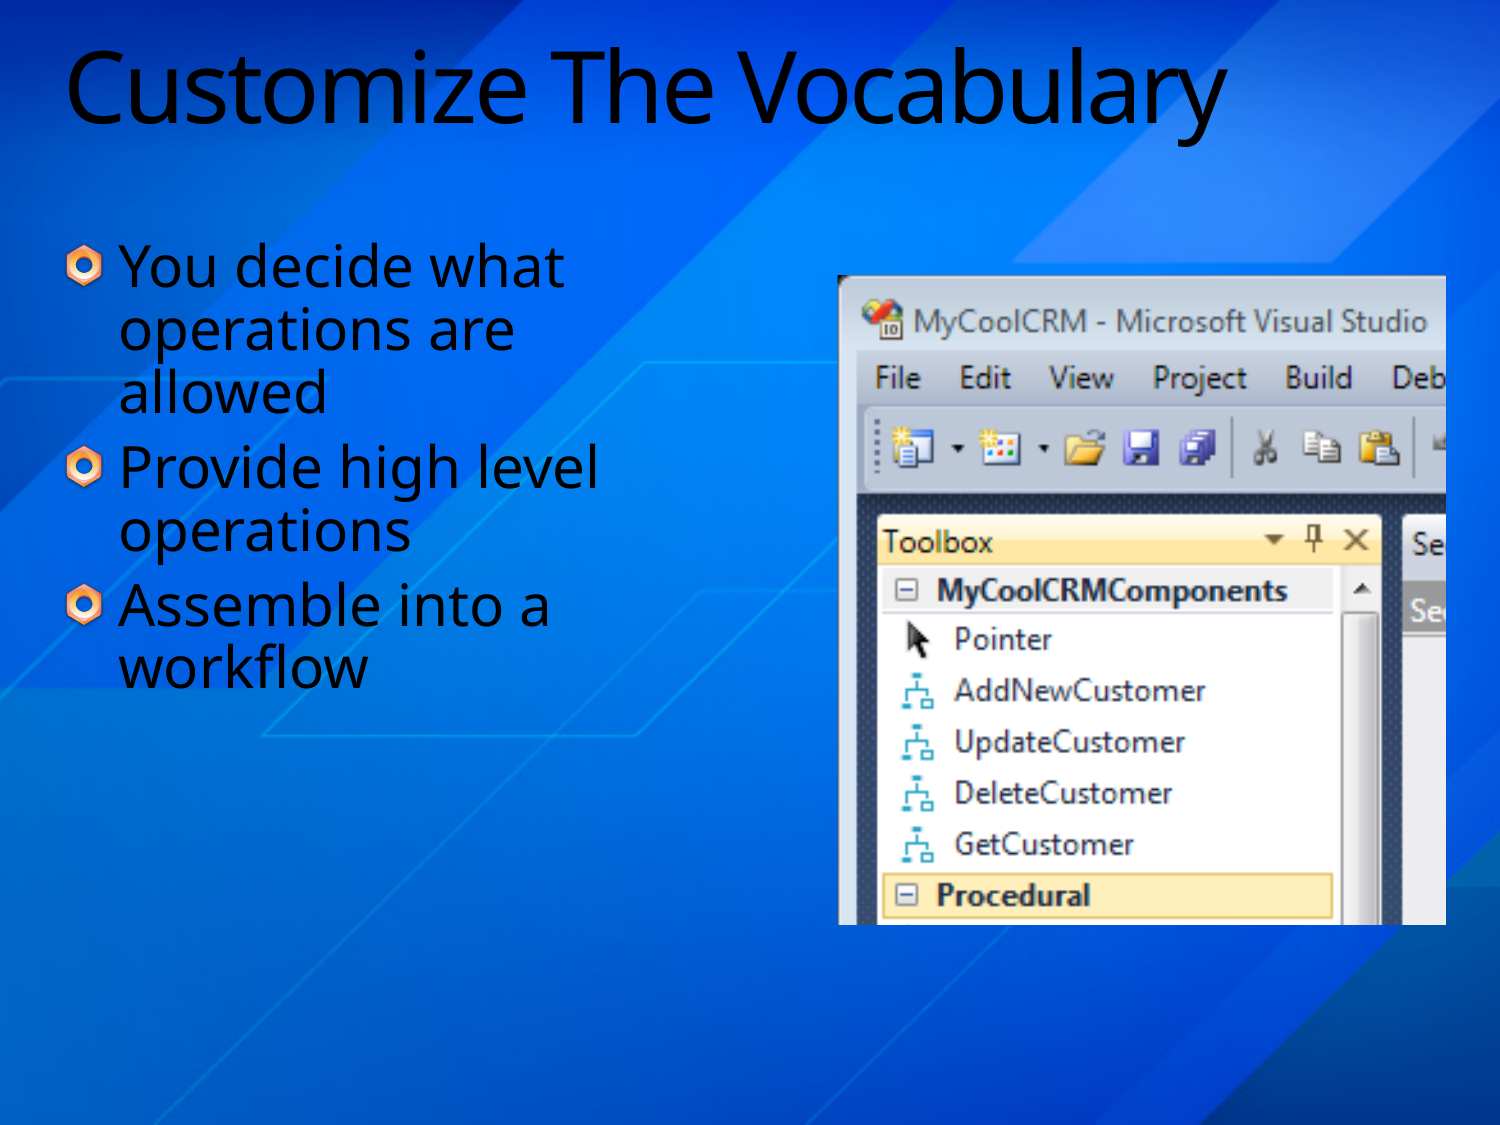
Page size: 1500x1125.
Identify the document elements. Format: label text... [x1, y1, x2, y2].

title Customize The Vocabulary [63, 37, 1438, 147]
picture [0, 0, 1500, 1125]
list You decide what operations are allowed Provide high level operations Assemble into a workflow [62, 237, 738, 648]
